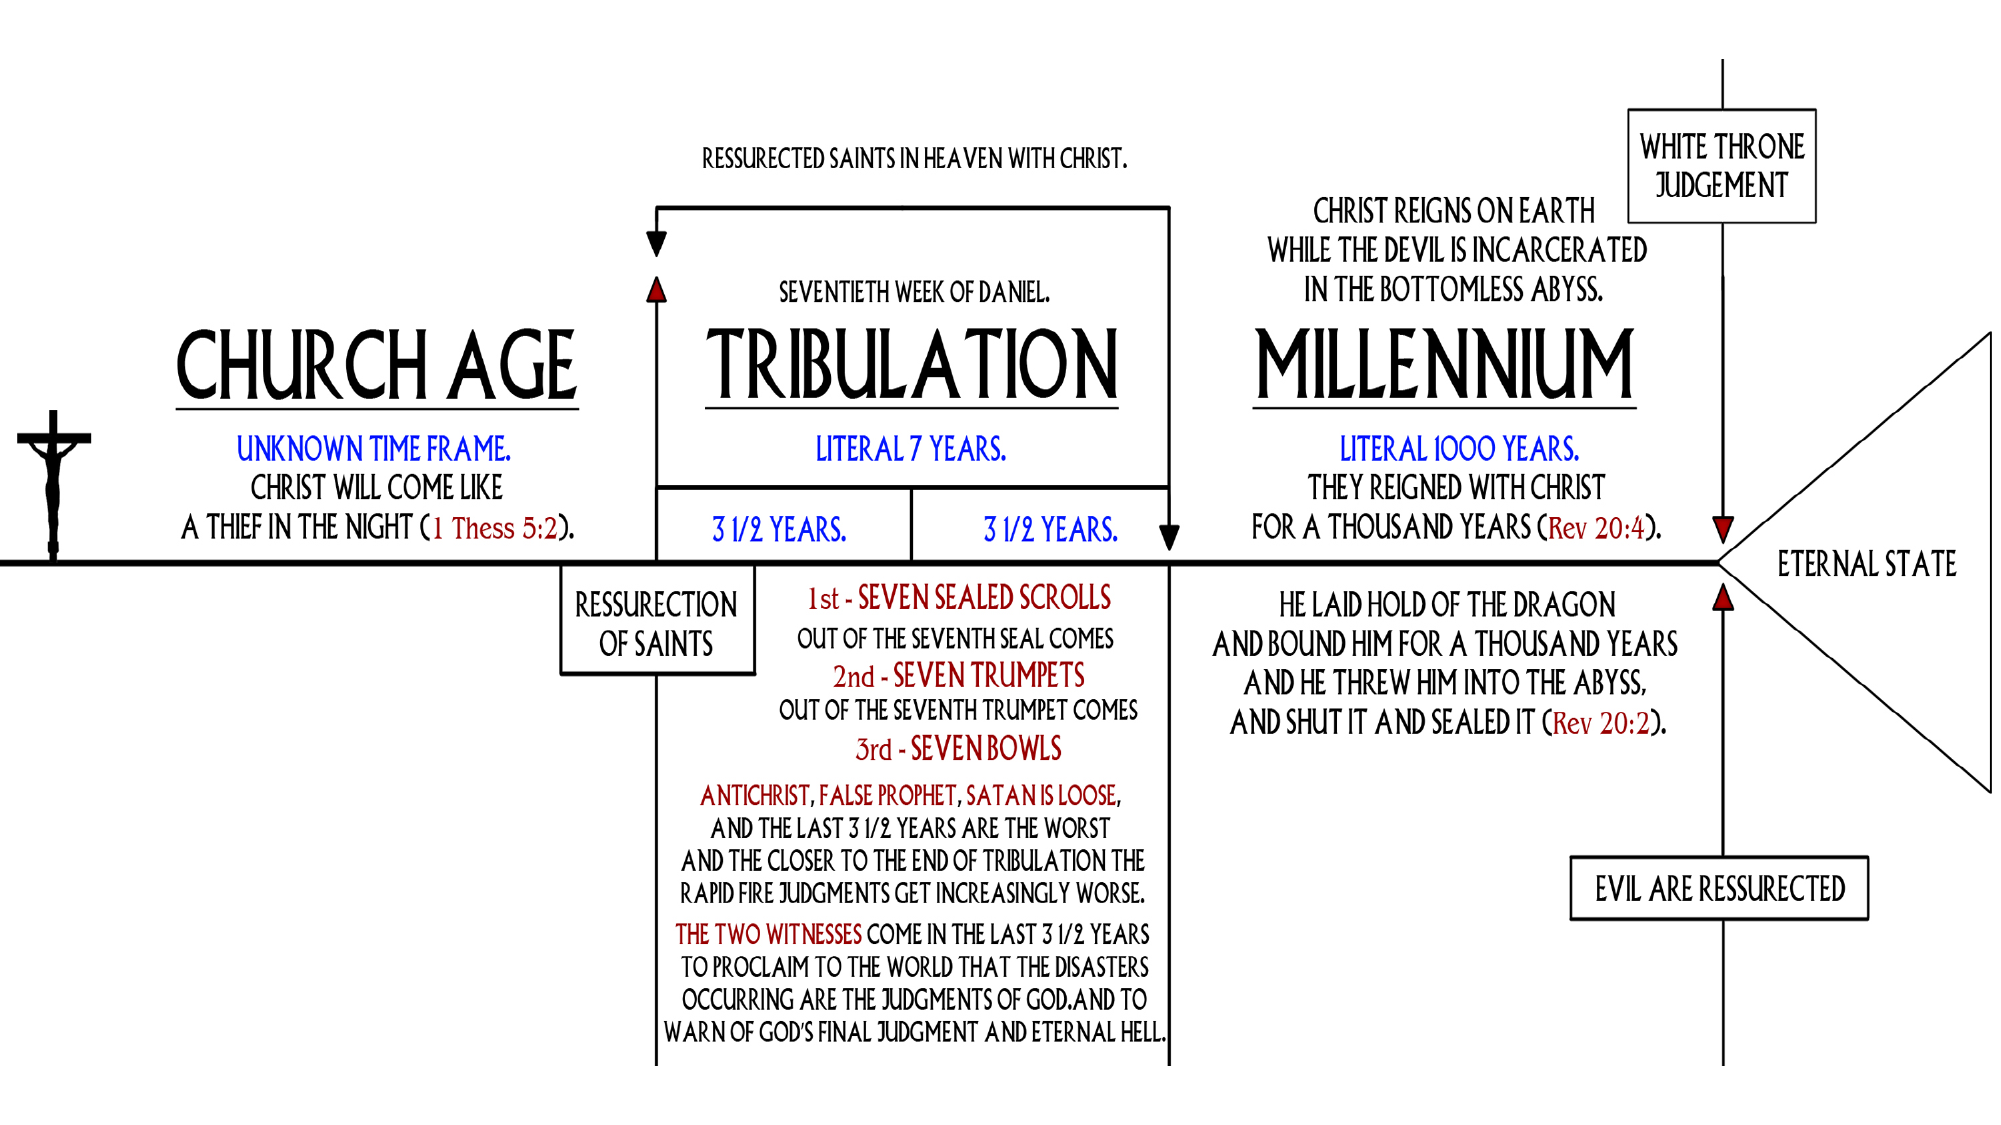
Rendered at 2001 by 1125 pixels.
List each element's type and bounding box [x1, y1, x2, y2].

picture [0, 59, 2000, 1066]
